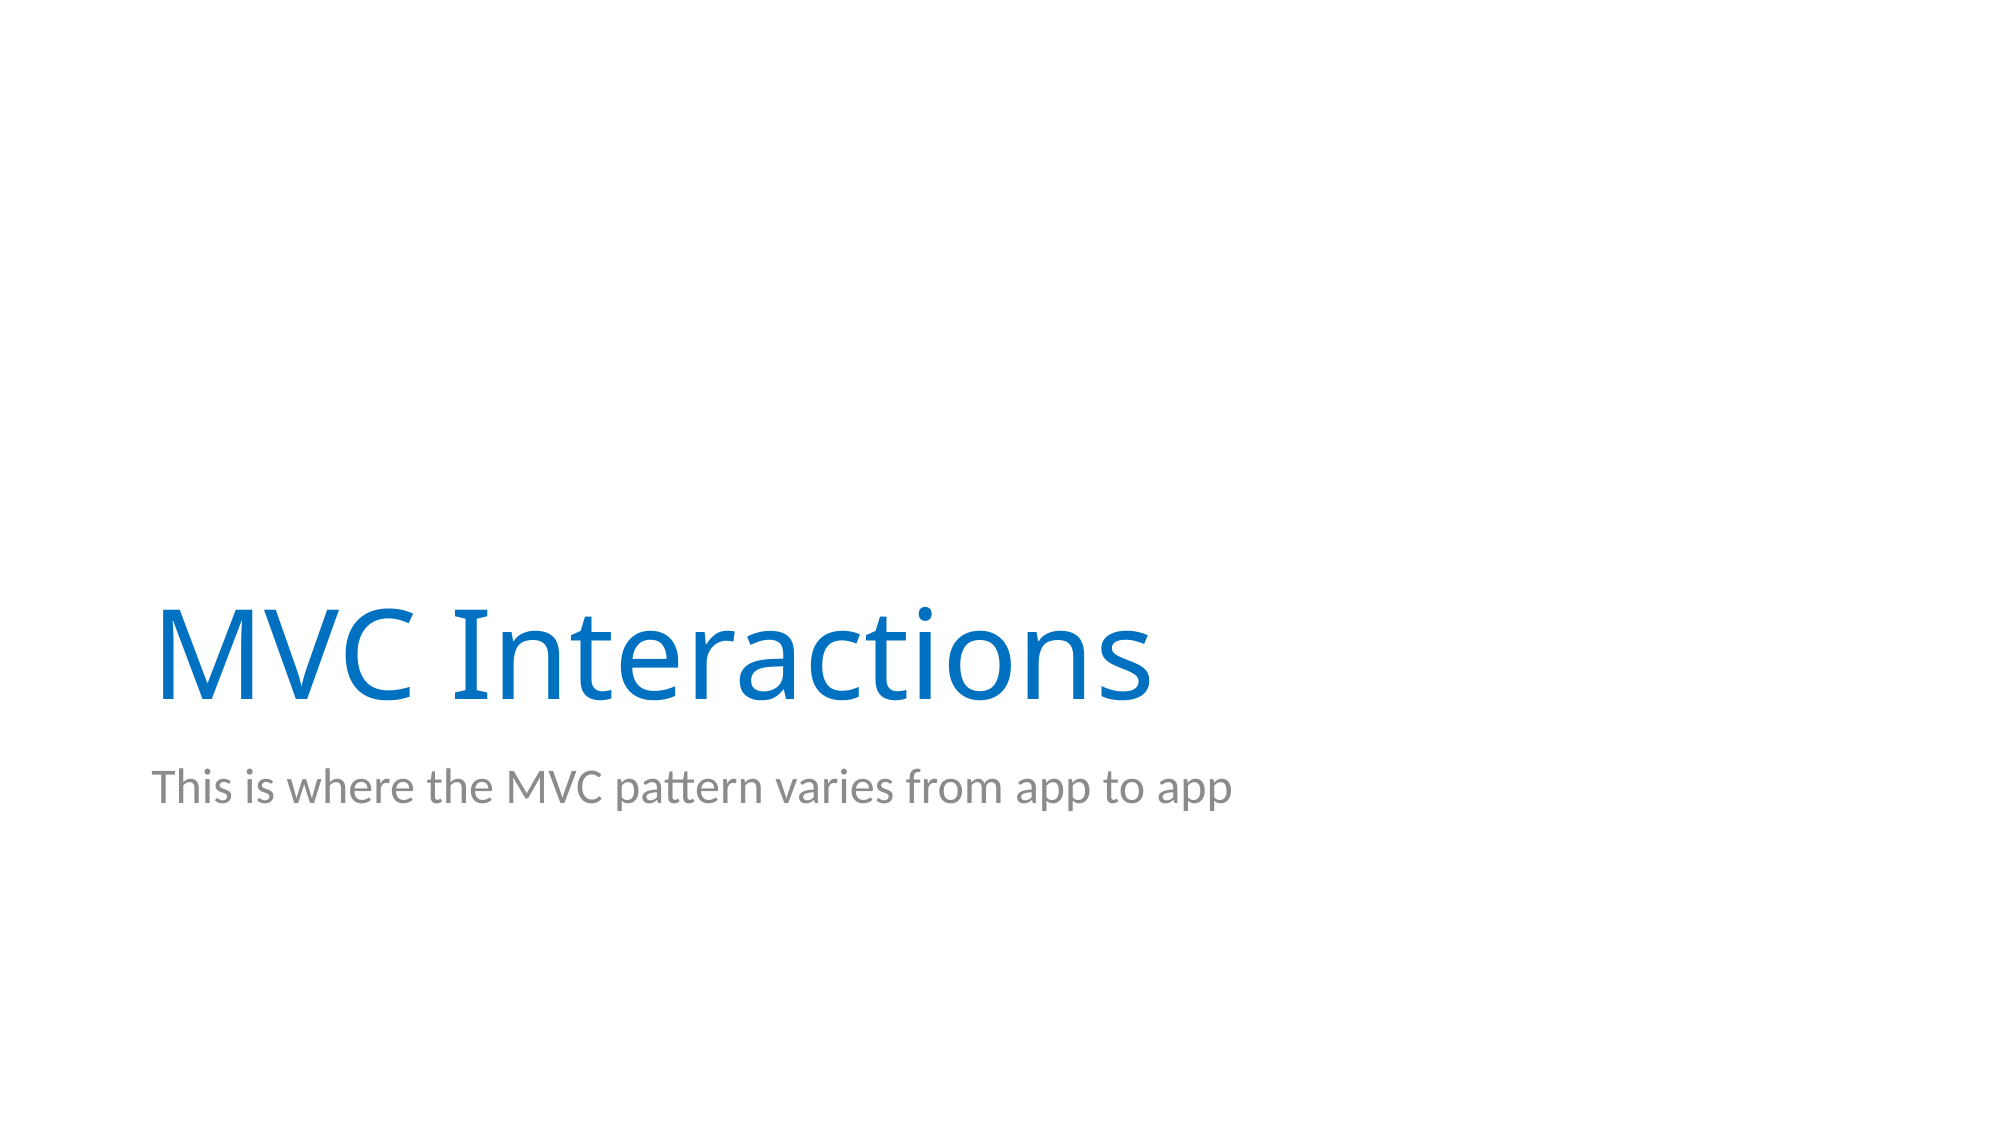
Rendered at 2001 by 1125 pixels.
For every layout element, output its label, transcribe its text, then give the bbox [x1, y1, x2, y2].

list This is where the MVC pattern varies from app to app [136, 752, 1862, 999]
title MVC Interactions [136, 280, 1862, 734]
